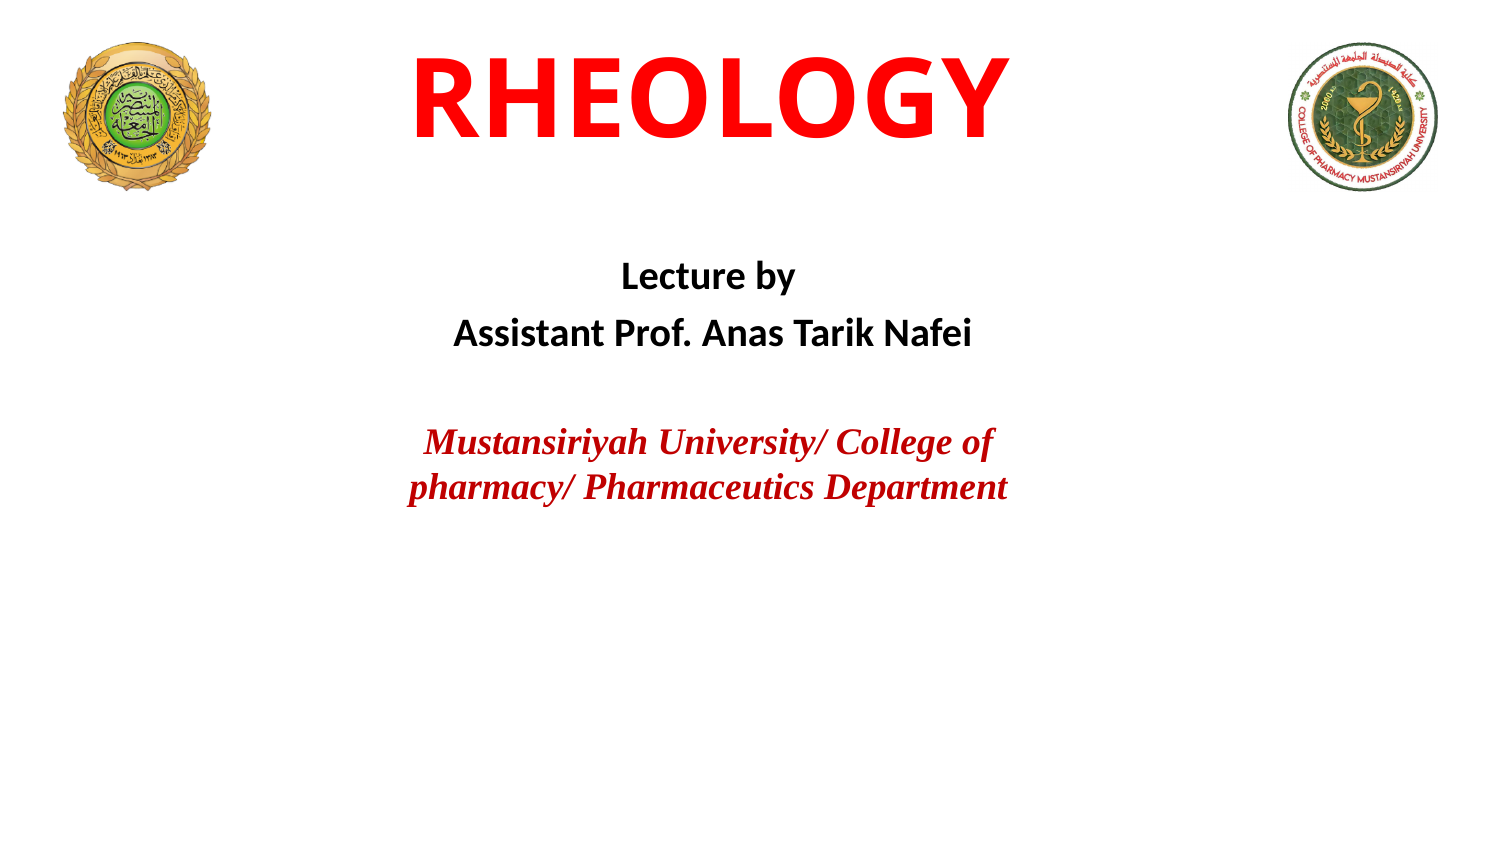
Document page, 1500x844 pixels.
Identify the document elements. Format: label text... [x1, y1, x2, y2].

text_box Mustansiriyah University/ College of pharmacy/ Pharmaceutics Department [324, 409, 1093, 515]
picture [1288, 42, 1438, 192]
picture [62, 42, 212, 192]
subtitle Lecture by Assistant Prof. Anas Tarik Nafei [160, 246, 1257, 363]
title RHEOLOGY [146, 34, 1272, 170]
